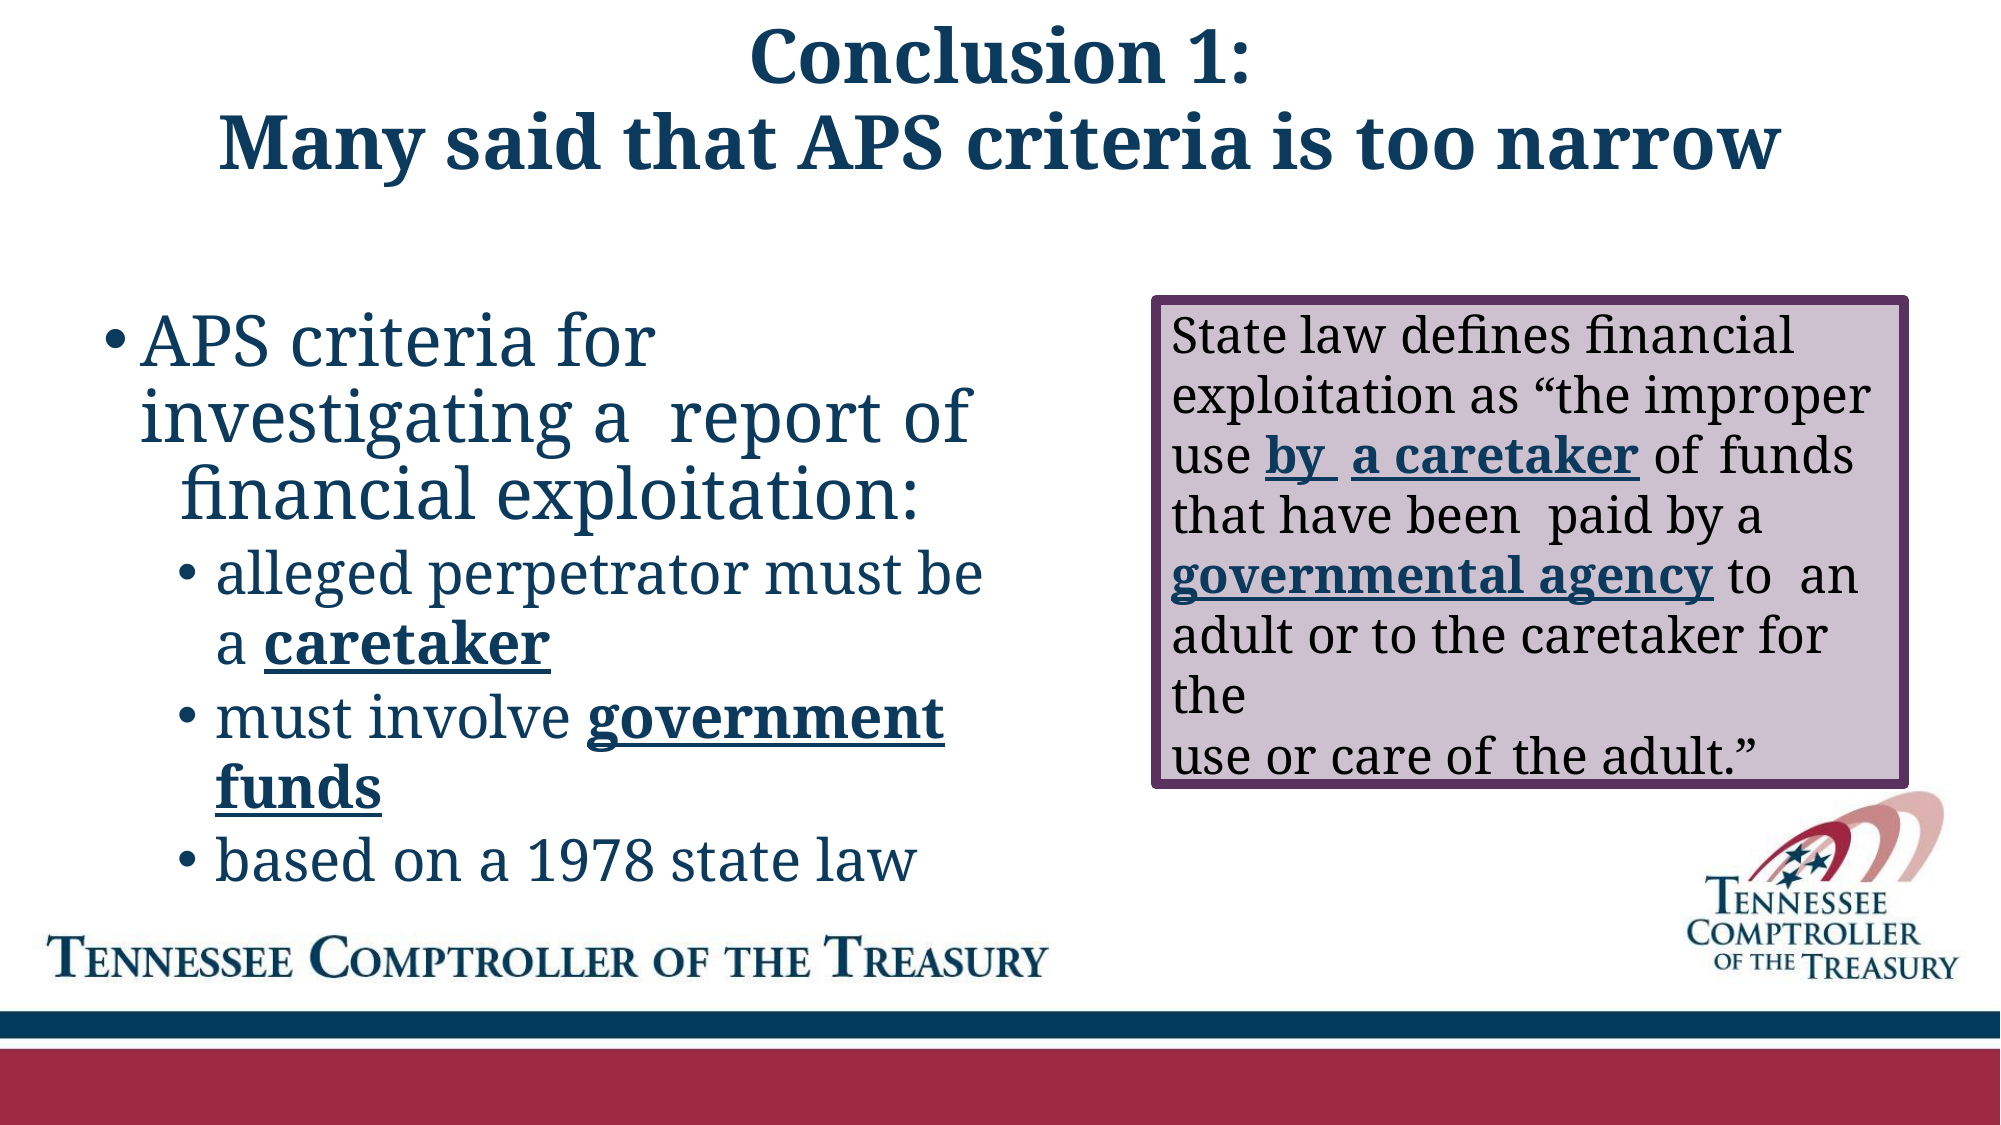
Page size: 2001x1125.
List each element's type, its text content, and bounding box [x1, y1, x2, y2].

text_box APS criteria for investigating a report of financial exploitation: alleged perpetrator must be a caretaker must involve government funds based on a 1978 state law [100, 292, 1116, 894]
text_box State law defines financial exploitation as “the improper use by a caretaker of funds that have been paid by a governmental agency to an adult or to the caretaker for the use or care of the adult.” [1155, 299, 1904, 785]
picture [0, 783, 2000, 1034]
title Conclusion 1: Many said that APS criteria is too narrow [86, 11, 1914, 201]
picture [0, 1038, 2000, 1125]
